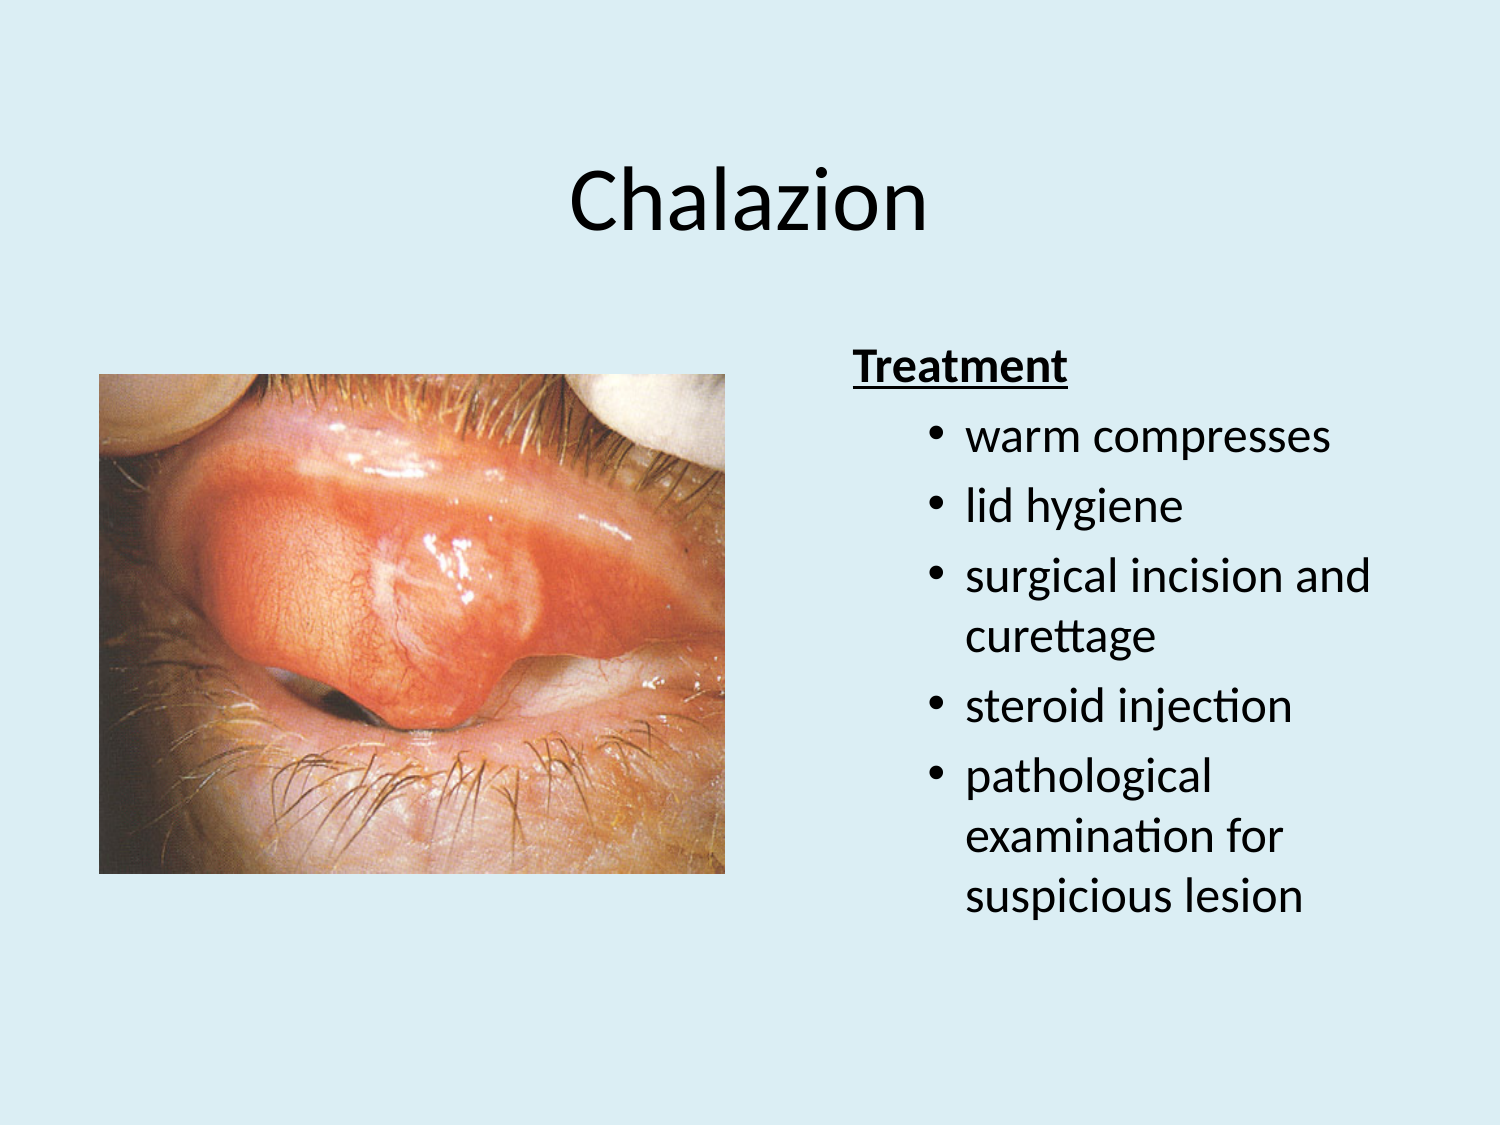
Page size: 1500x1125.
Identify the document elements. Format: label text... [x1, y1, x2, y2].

title Chalazion [112, 99, 1388, 288]
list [99, 374, 726, 874]
list Treatment warm compresses lid hygiene surgical incision and curettage steroid injection pathological examination for suspicious lesion [762, 325, 1388, 1000]
